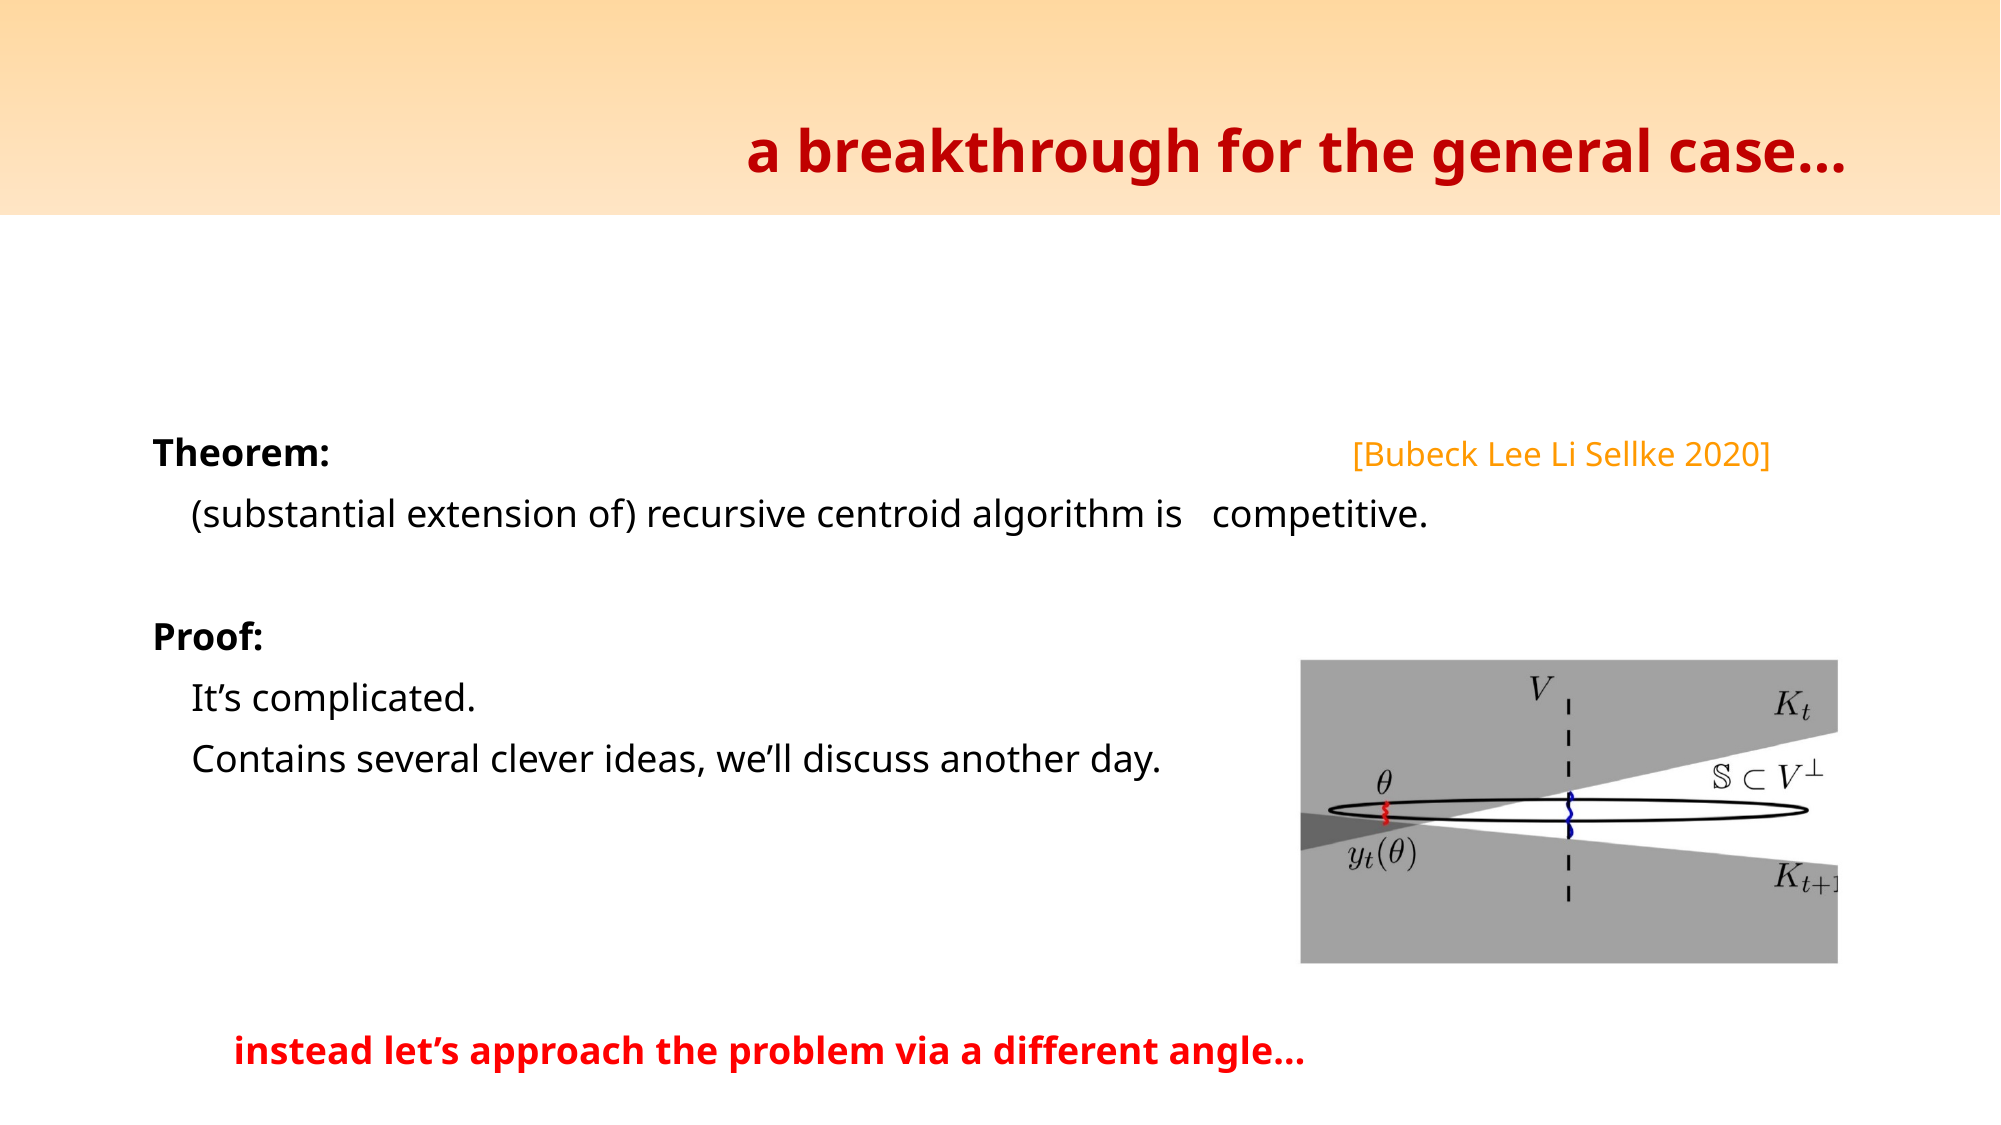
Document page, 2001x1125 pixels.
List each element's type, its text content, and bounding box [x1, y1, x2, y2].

title a breakthrough for the general case… [137, 45, 1863, 263]
text_box instead let’s approach the problem via a different angle… [218, 1019, 1322, 1080]
picture [1285, 646, 1852, 977]
